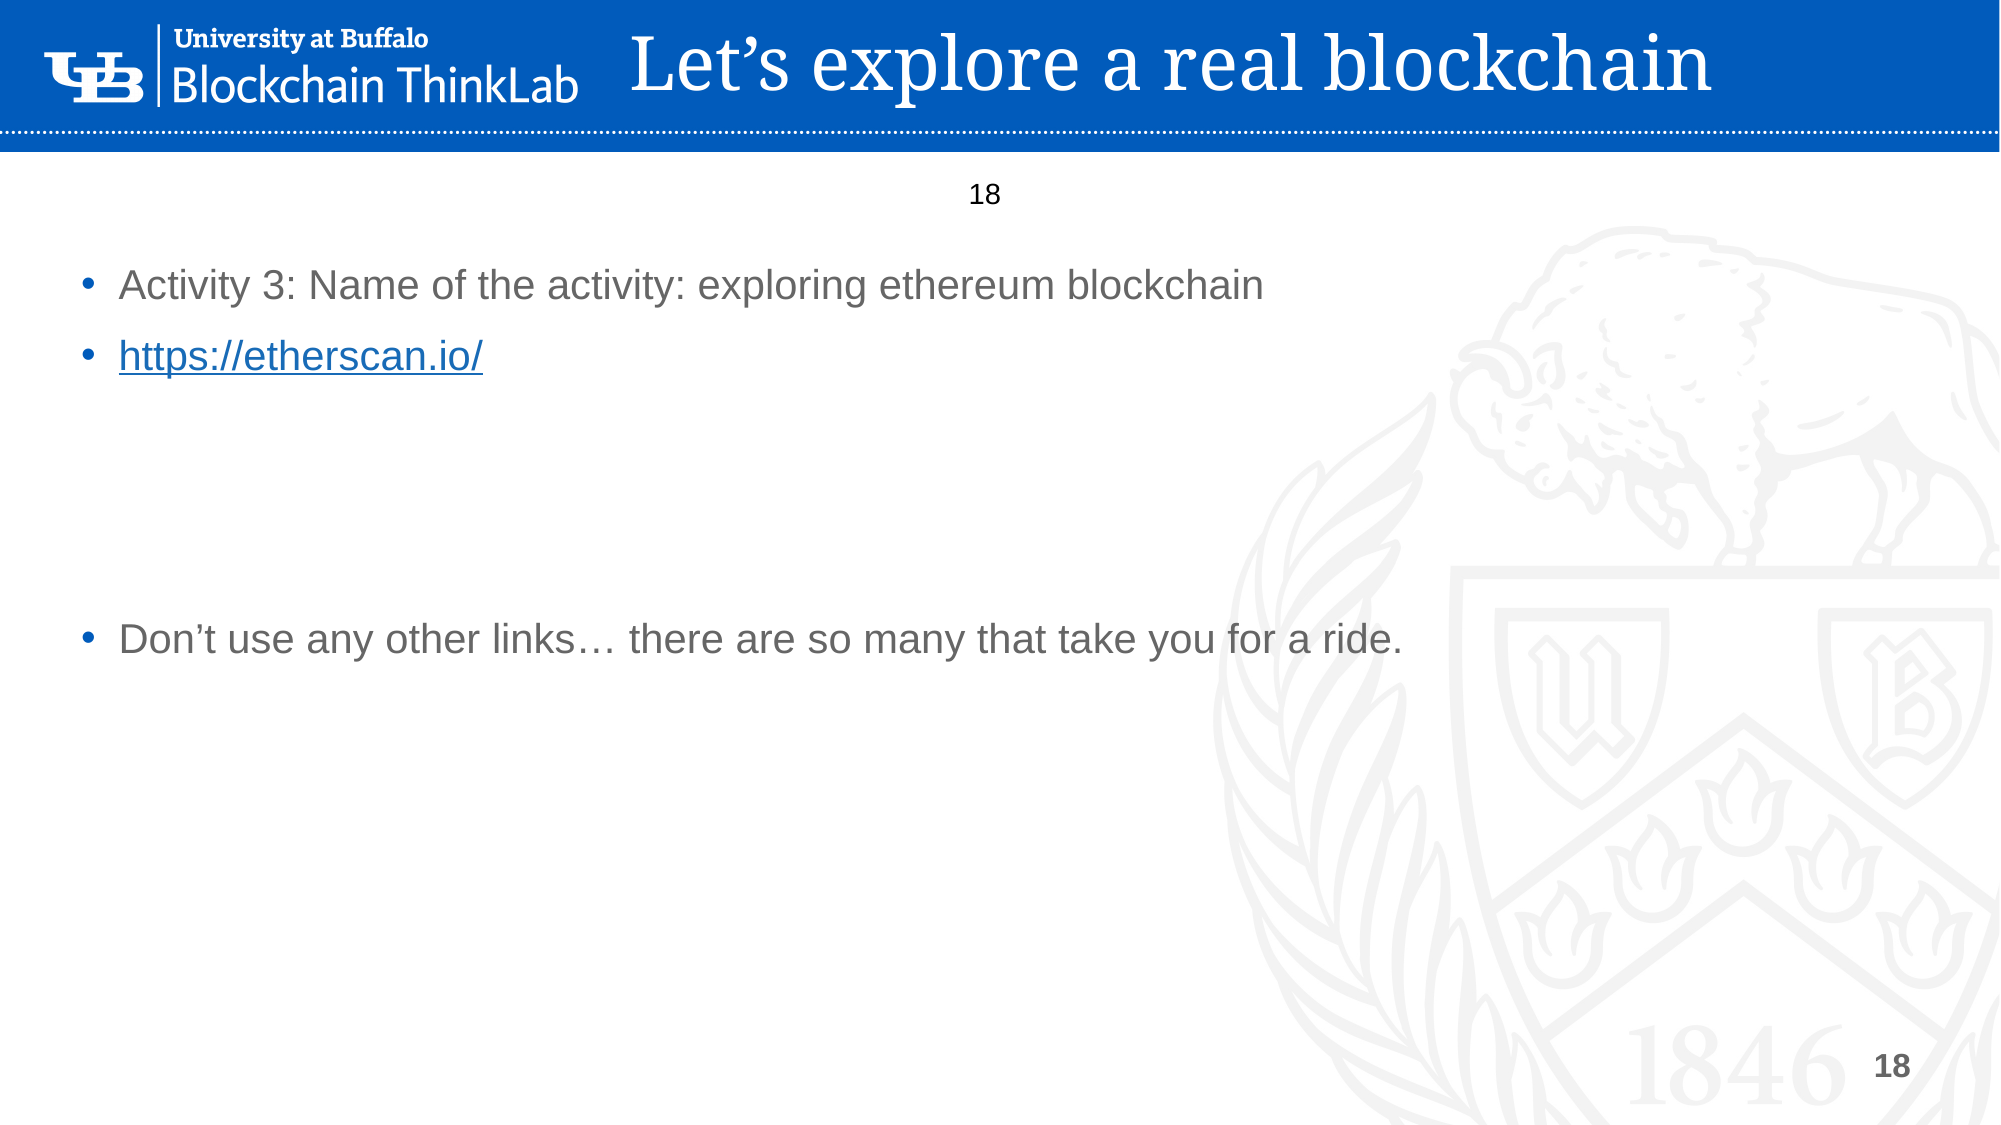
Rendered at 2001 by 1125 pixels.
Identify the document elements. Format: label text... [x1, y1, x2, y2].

list Activity 3: Name of the activity: exploring ethereum blockchain https://etherscan.io/ Don’t use any other links… there are so many that take you for a ride. [66, 250, 1926, 1001]
title Let’s explore a real blockchain [614, 18, 1978, 147]
picture [0, 0, 2000, 1125]
slide_number 18 [953, 168, 1054, 241]
